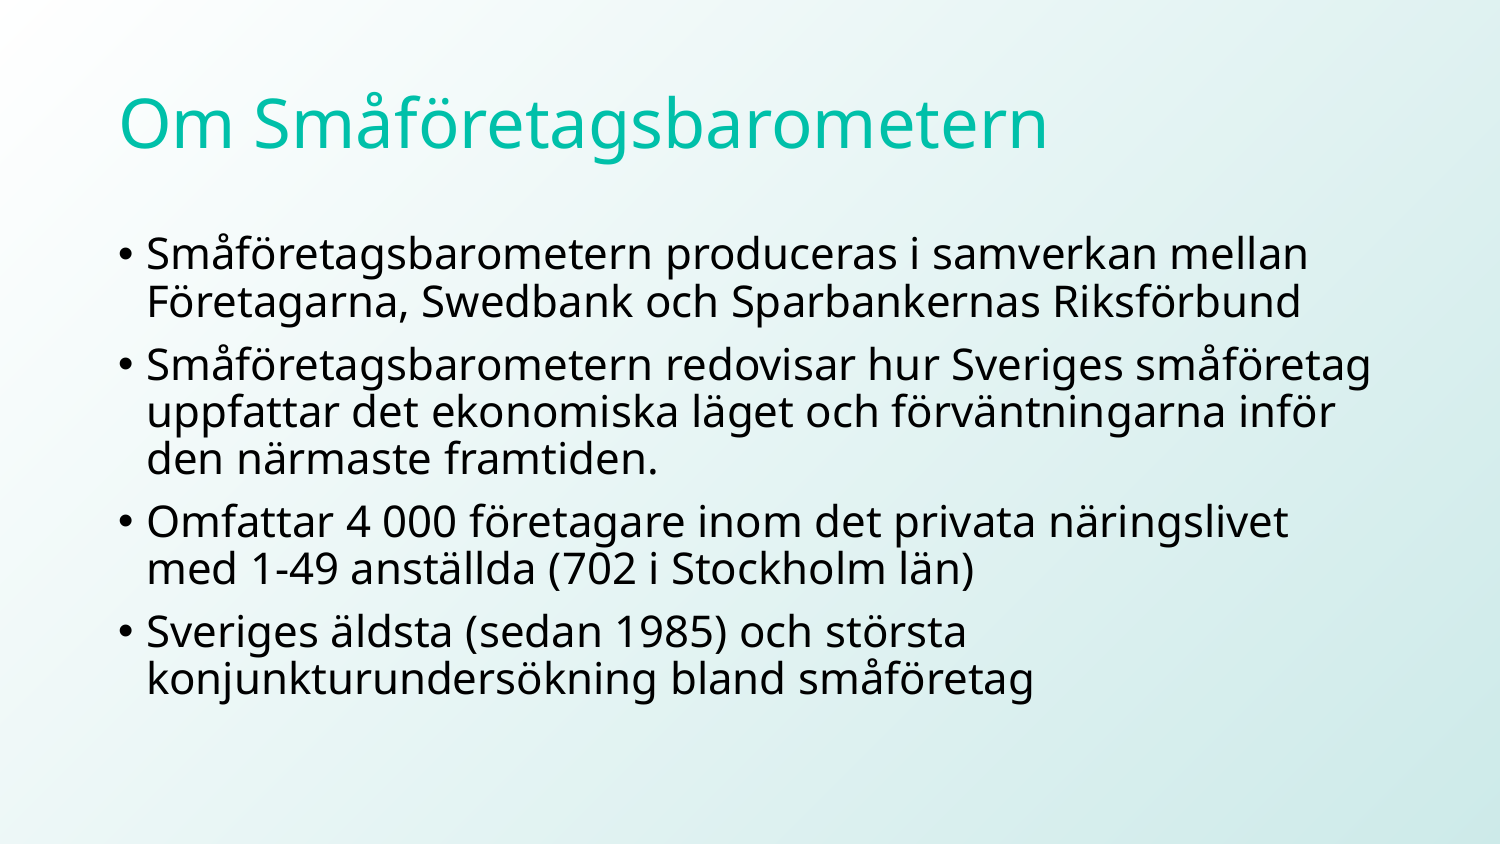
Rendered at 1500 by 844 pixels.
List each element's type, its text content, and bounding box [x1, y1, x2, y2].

title Om Småföretagsbarometern [103, 44, 1397, 208]
list Småföretagsbarometern produceras i samverkan mellan Företagarna, Swedbank och Sparbankernas Riksförbund Småföretagsbarometern redovisar hur Sveriges småföretag uppfattar det ekonomiska läget och förväntningarna inför den närmaste framtiden. Omfattar 4 000 företagare inom det privata näringslivet med 1-49 anställda (702 i Stockholm län) Sveriges äldsta (sedan 1985) och största konjunkturundersökning bland småföretag [103, 224, 1397, 759]
